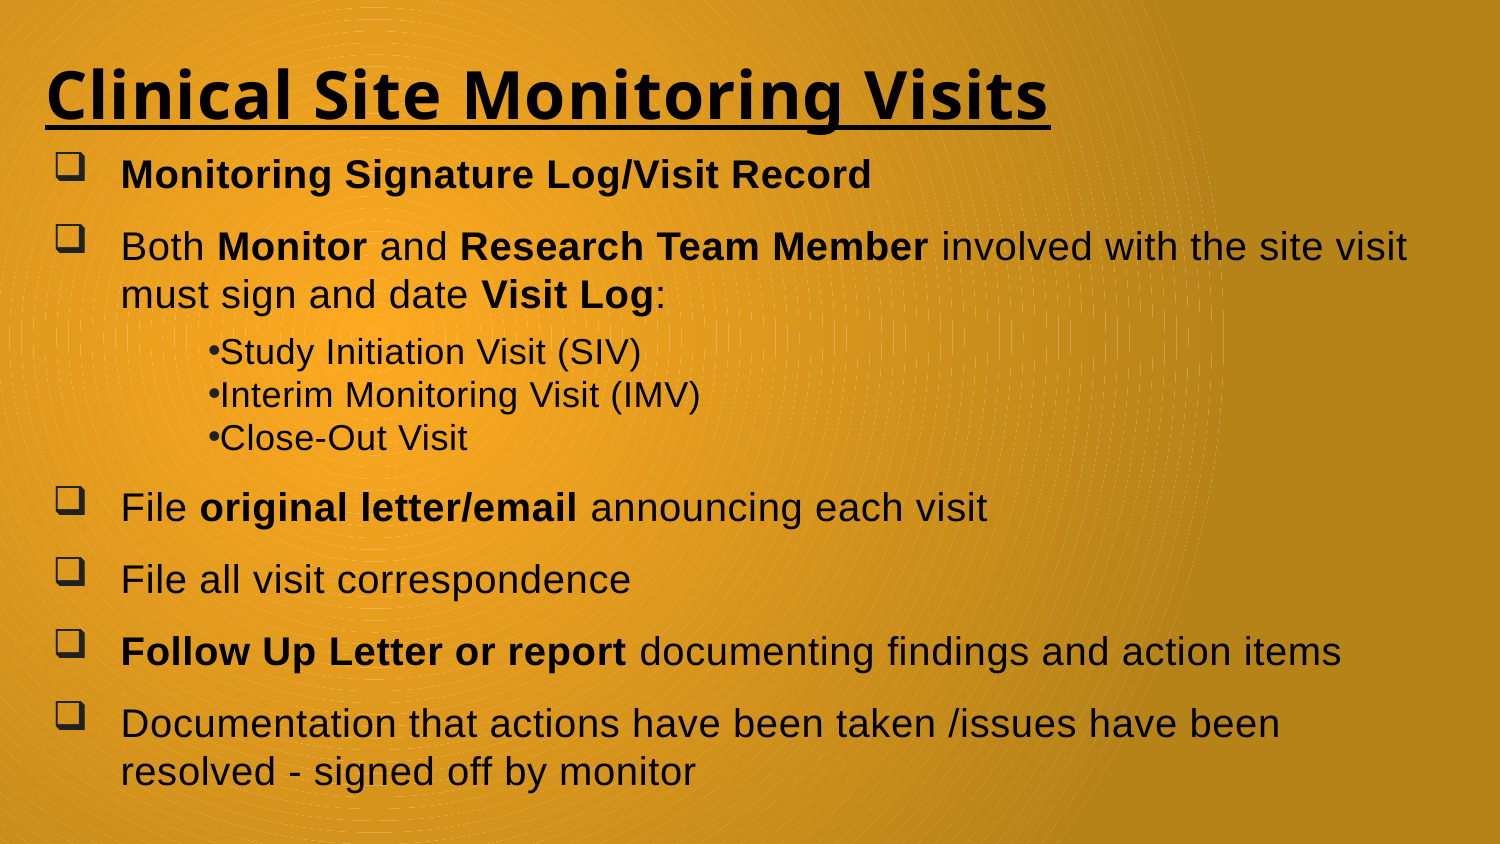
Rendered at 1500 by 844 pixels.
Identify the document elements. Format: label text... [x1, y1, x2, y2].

title Clinical Site Monitoring Visits [30, 0, 1418, 141]
list Monitoring Signature Log/Visit Record Both Monitor and Research Team Member involved with the site visit must sign and date Visit Log: Study Initiation Visit (SIV) Interim Monitoring Visit (IMV) Close-Out Visit File original letter/email announcing each visit File all visit correspondence Follow Up Letter or report documenting findings and action items Documentation that actions have been taken /issues have been resolved - signed off by monitor [37, 140, 1475, 804]
